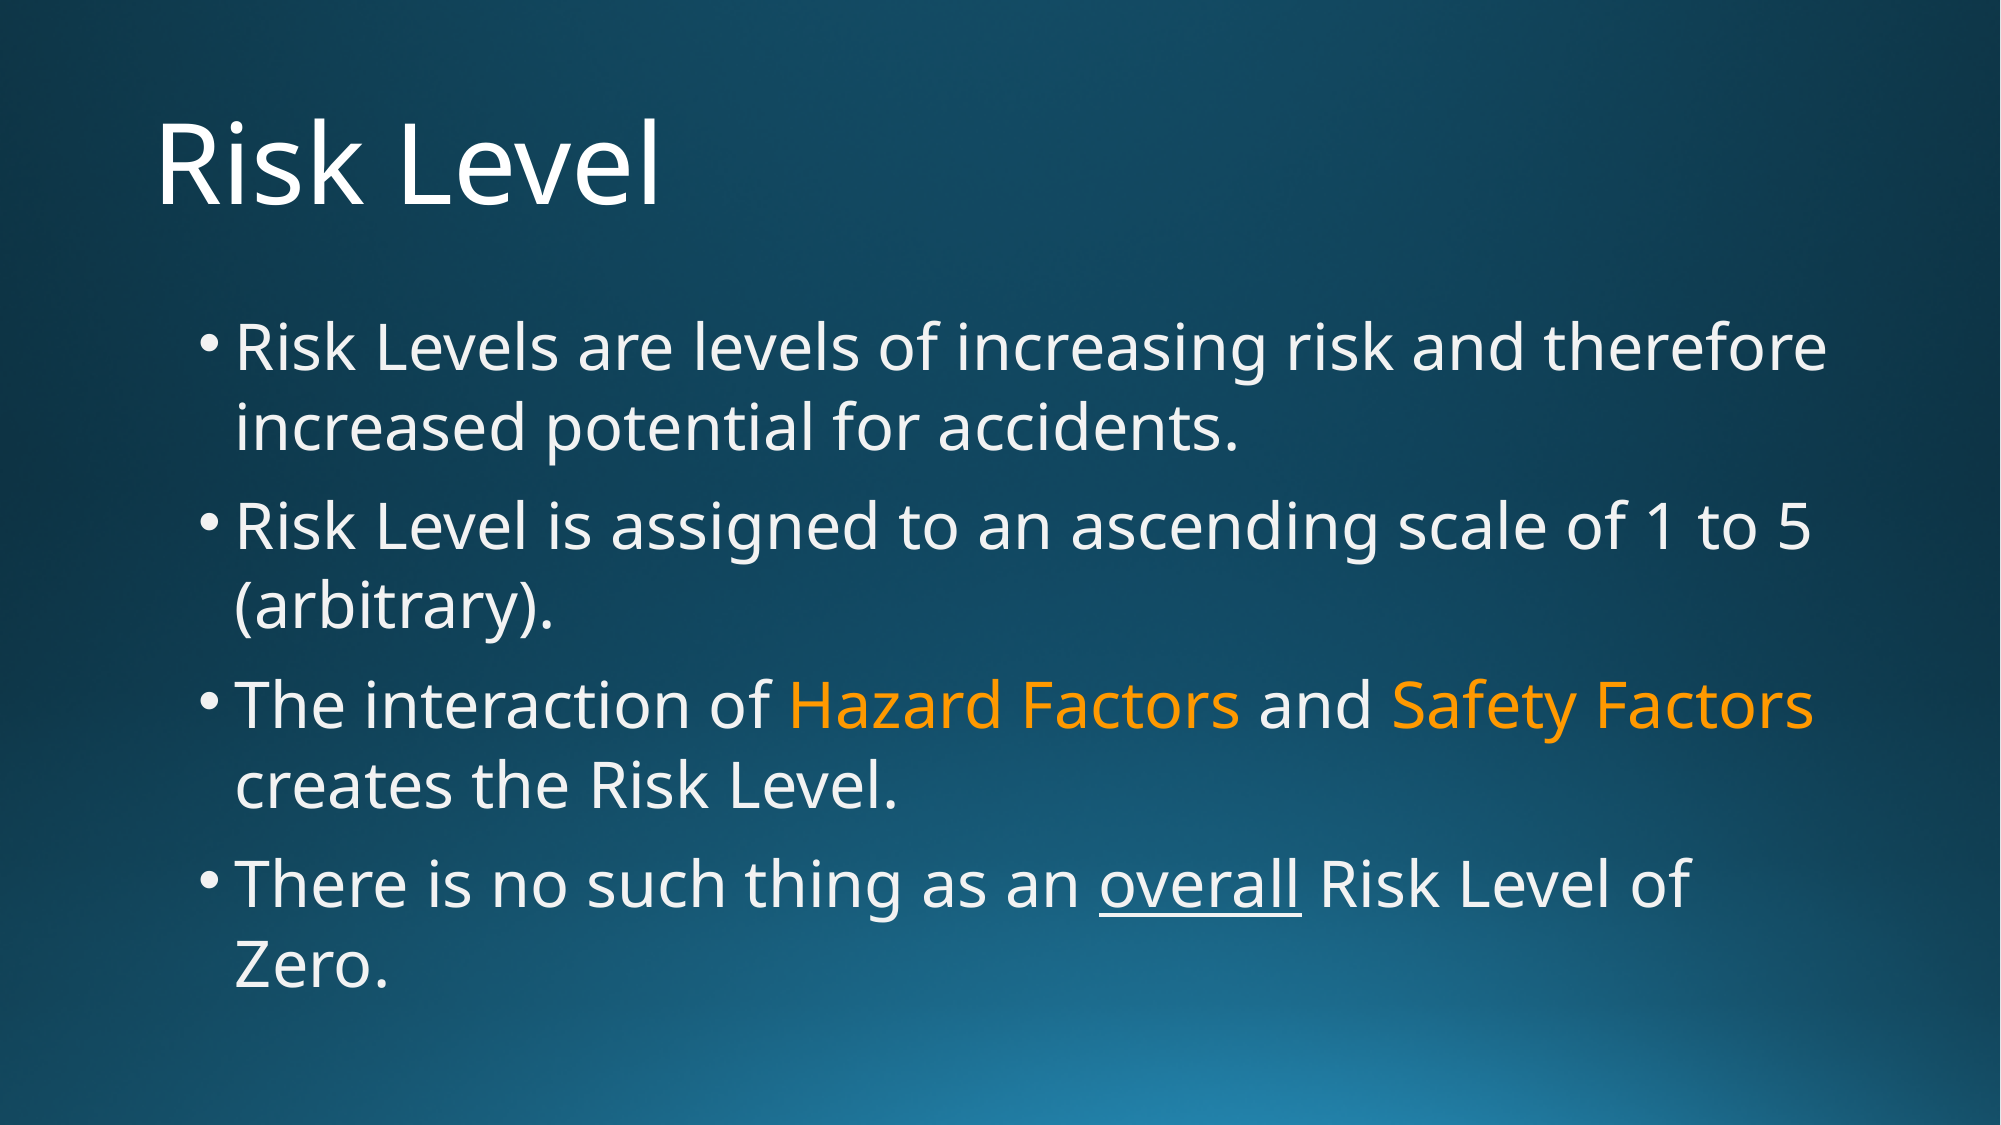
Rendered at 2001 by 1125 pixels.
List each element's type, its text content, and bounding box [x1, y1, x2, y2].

list Risk Levels are levels of increasing risk and therefore increased potential for accidents. Risk Level is assigned to an ascending scale of 1 to 5 (arbitrary). The interaction of Hazard Factors and Safety Factors creates the Risk Level. There is no such thing as an overall Risk Level of Zero. [183, 299, 1863, 1014]
picture [0, 0, 2001, 1125]
title Risk Level [137, 59, 1863, 278]
